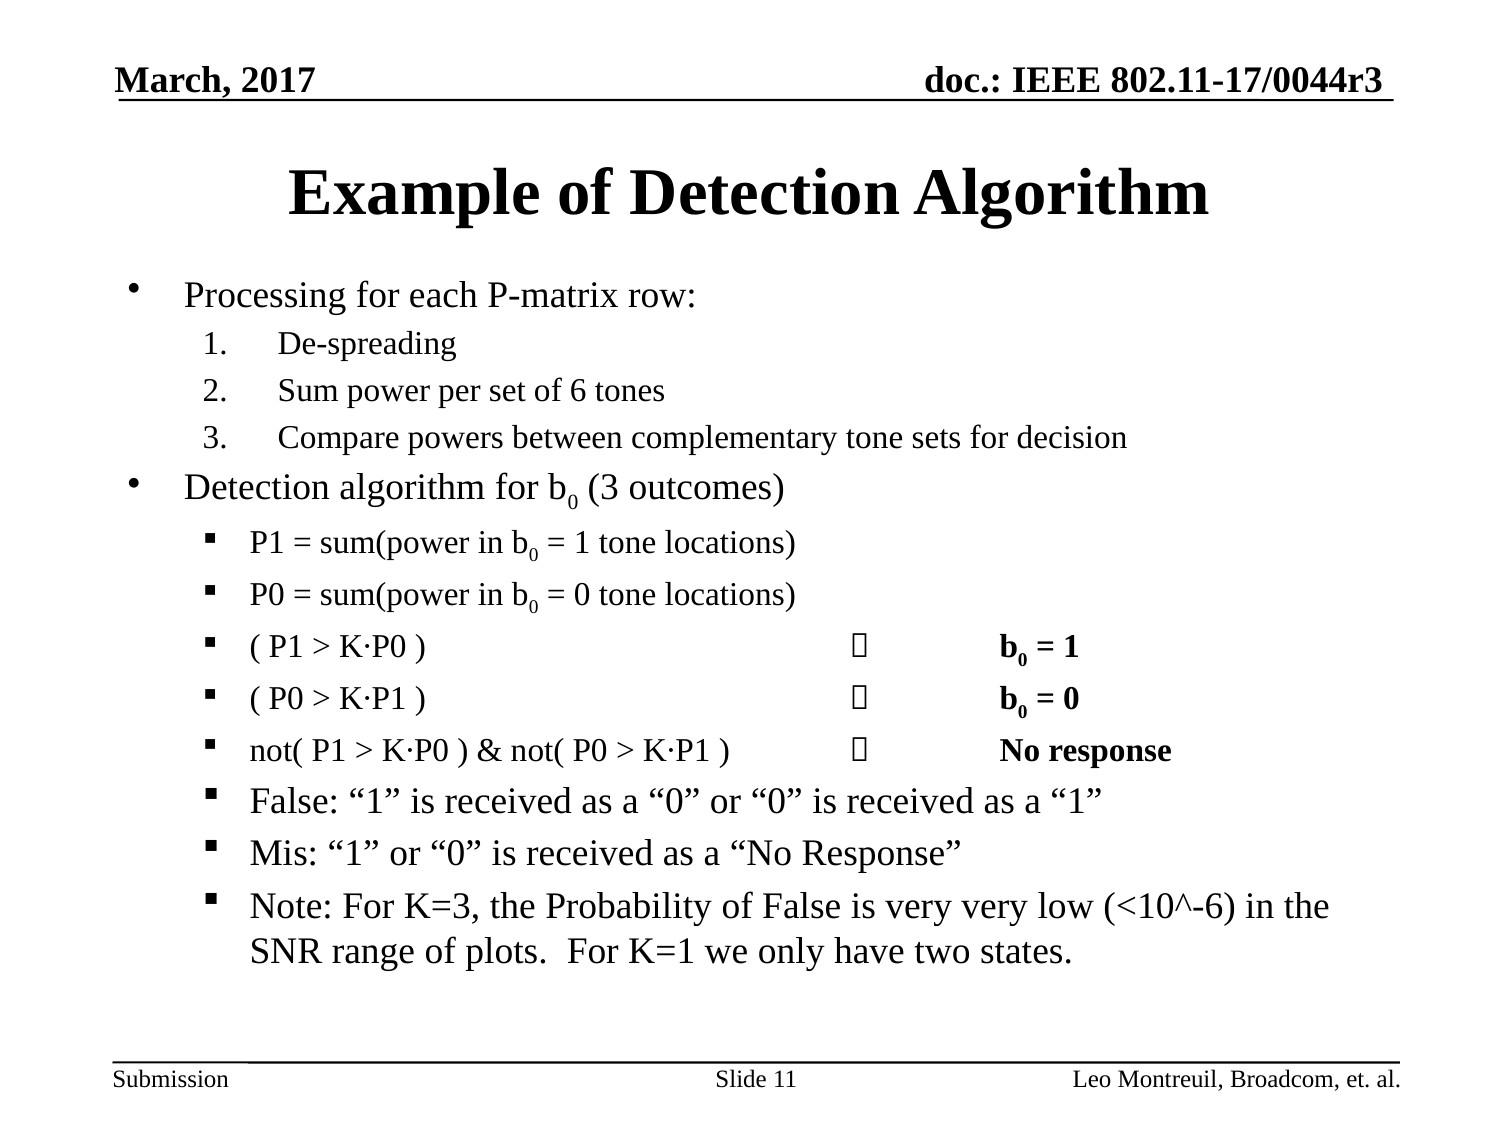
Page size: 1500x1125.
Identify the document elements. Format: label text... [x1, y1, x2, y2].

slide_number Slide 11 [712, 1061, 800, 1093]
footer Leo Montreuil, Broadcom, et. al. [1037, 1061, 1402, 1093]
title Example of Detection Algorithm [112, 112, 1388, 263]
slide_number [114, 54, 318, 101]
list Processing for each P-matrix row: De-spreading Sum power per set of 6 tones Compare powers between complementary tone sets for decision Detection algorithm for b0 (3 outcomes) P1 = sum(power in b0 = 1 tone locations) P0 = sum(power in b0 = 0 tone locations) ( P1 > K∙P0 )  b0 = 1 ( P0 > K∙P1 )  b0 = 0 not( P1 > K∙P0 ) & not( P0 > K∙P1 )  No response False: “1” is received as a “0” or “0” is received as a “1” Mis: “1” or “0” is received as a “No Response” Note: For K=3, the Probability of False is very very low (<10^-6) in the SNR range of plots. For K=1 we only have two states. [112, 263, 1388, 1038]
